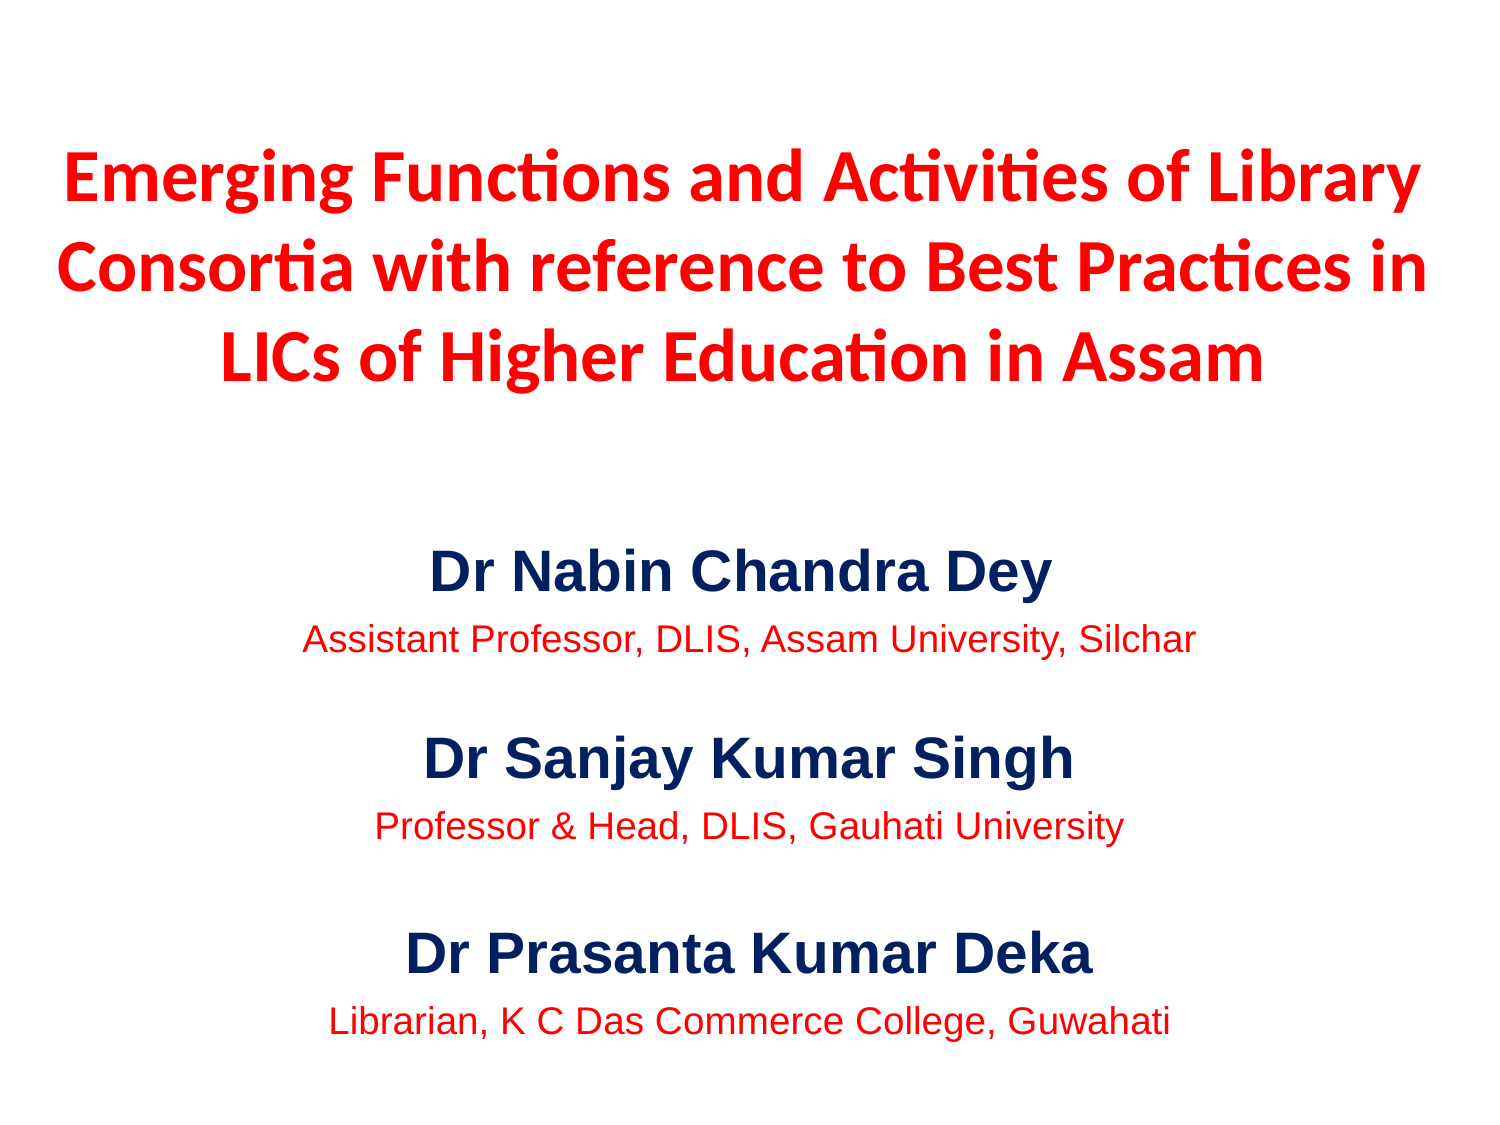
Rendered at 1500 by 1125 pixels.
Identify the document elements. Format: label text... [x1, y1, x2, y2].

title Emerging Functions and Activities of Library Consortia with reference to Best Practices in LICs of Higher Education in Assam [37, 37, 1450, 425]
subtitle Dr Nabin Chandra Dey Assistant Professor, DLIS, Assam University, Silchar Dr Sanjay Kumar Singh Professor & Head, DLIS, Gauhati University Dr Prasanta Kumar Deka Librarian, K C Das Commerce College, Guwahati [162, 525, 1338, 1050]
